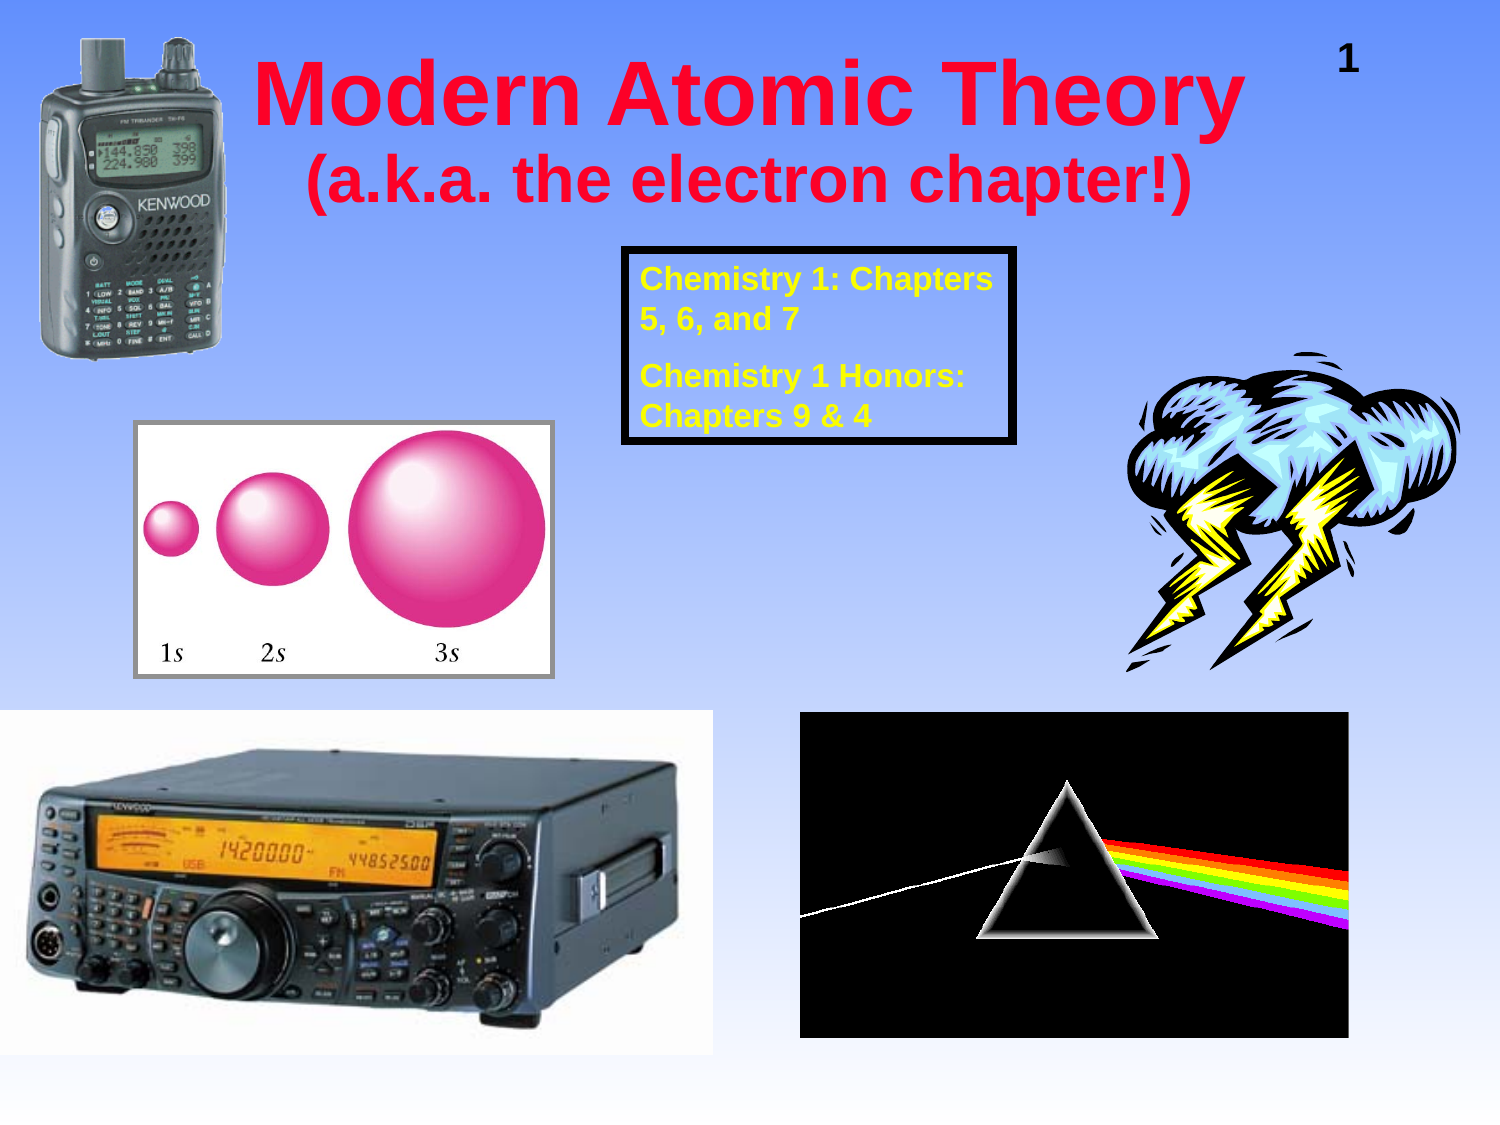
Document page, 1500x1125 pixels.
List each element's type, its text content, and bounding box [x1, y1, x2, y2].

title Modern Atomic Theory (a.k.a. the electron chapter!) [230, 37, 1338, 225]
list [1124, 349, 1464, 676]
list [799, 712, 1350, 1038]
text_box Chemistry 1: Chapters 5, 6, and 7 Chemistry 1 Honors: Chapters 9 & 4 [624, 249, 1013, 441]
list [37, 37, 229, 363]
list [0, 710, 713, 1055]
picture [137, 424, 551, 675]
